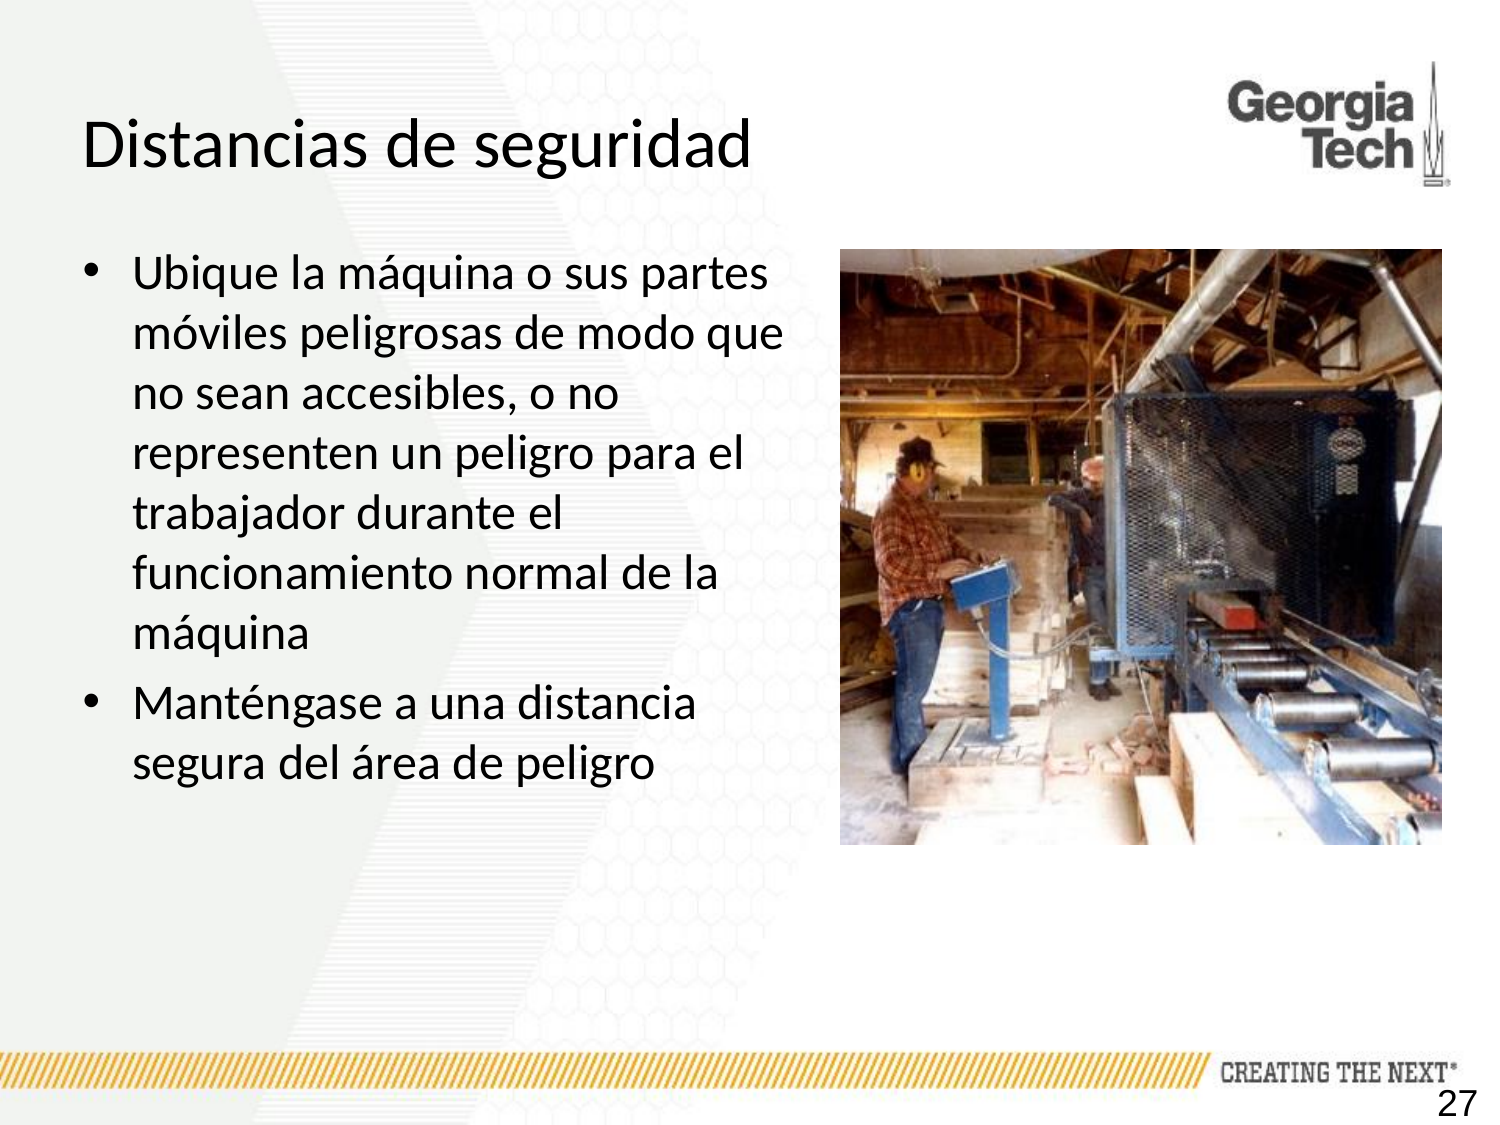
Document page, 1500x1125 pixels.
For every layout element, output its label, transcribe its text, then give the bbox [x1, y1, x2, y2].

list Ubique la máquina o sus partes móviles peligrosas de modo que no sean accesibles, o no representen un peligro para el trabajador durante el funcionamiento normal de la máquina Manténgase a una distancia segura del área de peligro [74, 234, 801, 1012]
picture [0, 0, 1500, 1125]
title Distancias de seguridad [74, 44, 1201, 234]
slide_number 27 [1429, 1070, 1489, 1125]
